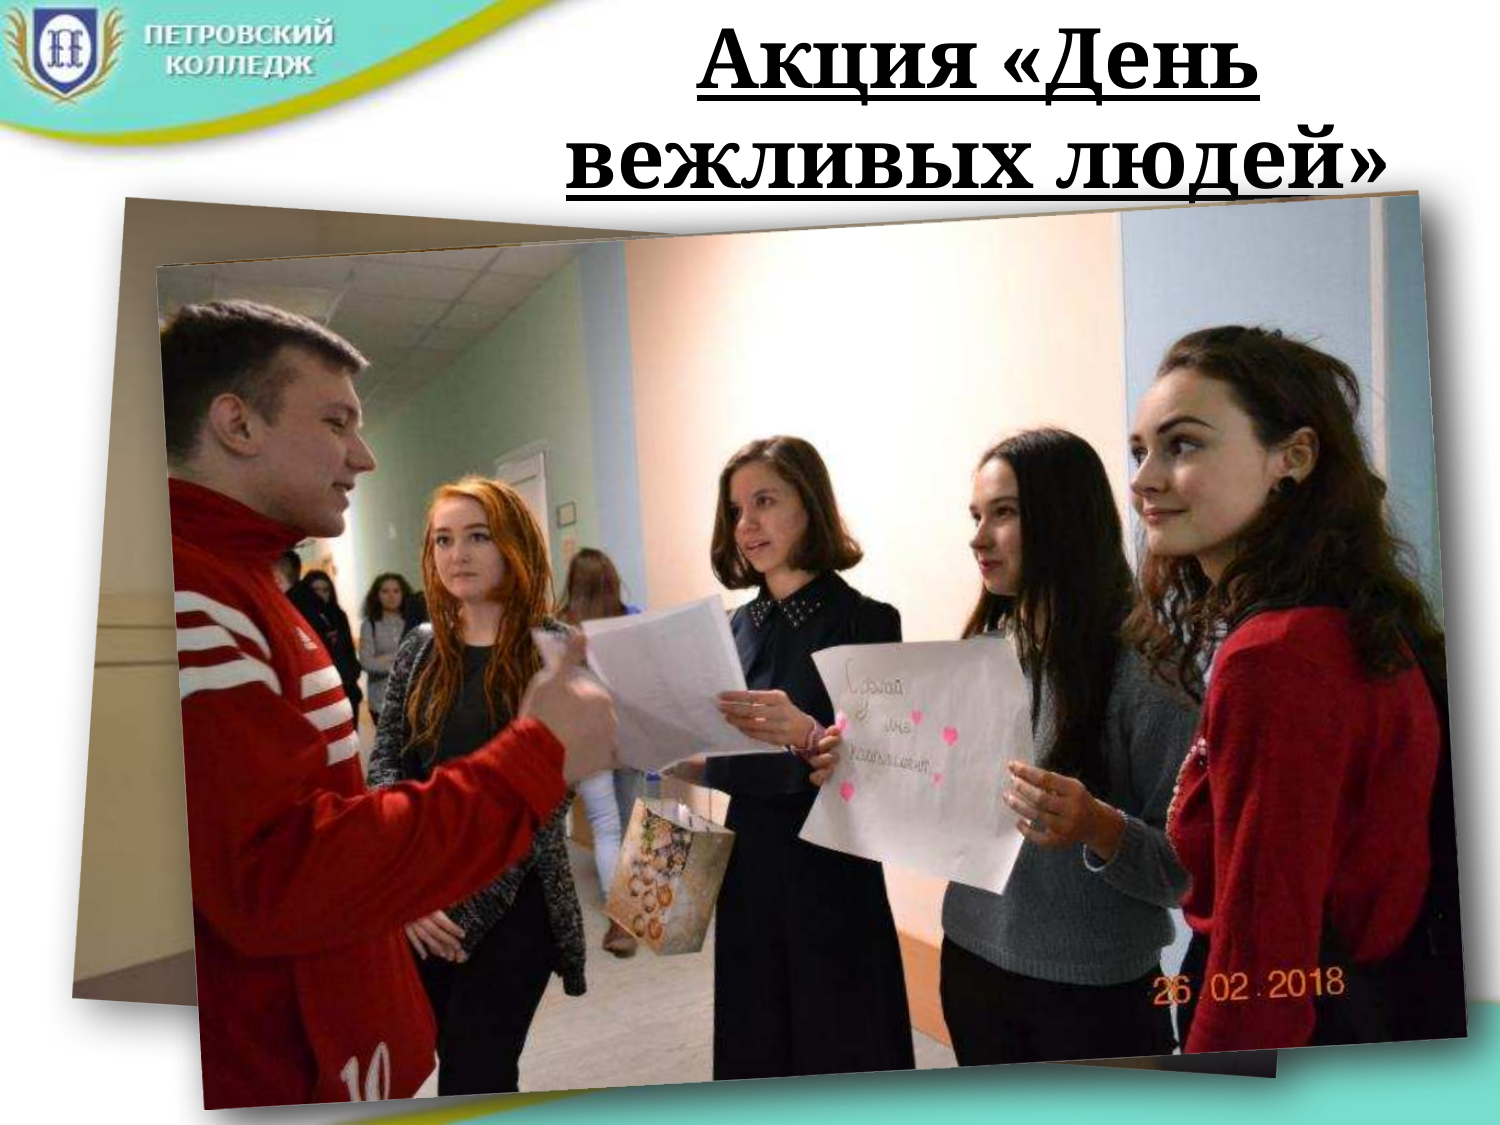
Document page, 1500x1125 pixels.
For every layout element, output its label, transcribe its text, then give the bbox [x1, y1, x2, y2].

picture [0, 0, 1500, 1125]
title Акция «День вежливых людей» [489, 17, 1468, 195]
